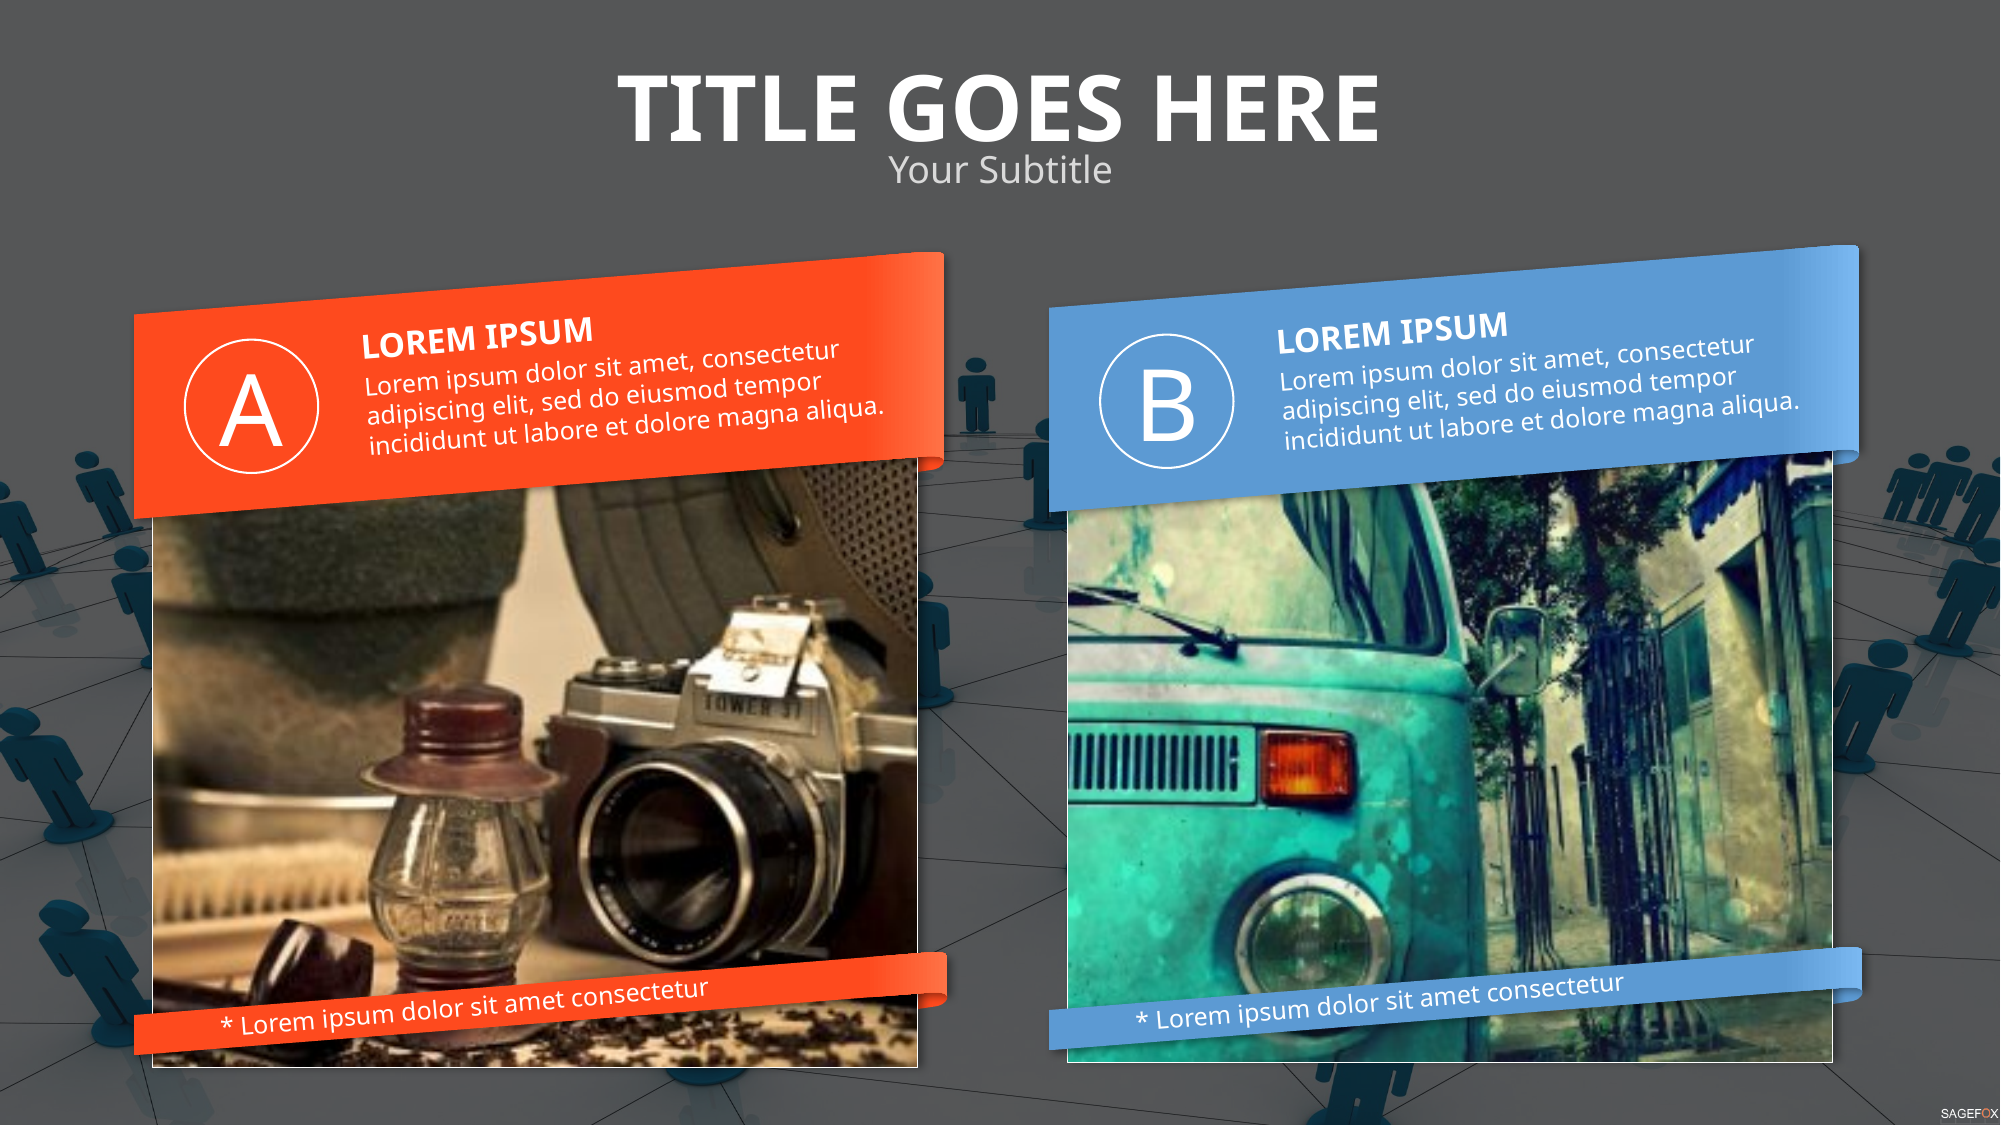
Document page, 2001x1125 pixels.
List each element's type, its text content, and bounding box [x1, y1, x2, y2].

text_box [133, 952, 948, 1056]
text_box [133, 251, 945, 519]
text_box [152, 1004, 918, 1068]
text_box [152, 468, 918, 1011]
text_box [930, 1003, 943, 1008]
text_box [1049, 947, 1863, 1051]
text_box [1049, 244, 1860, 513]
text_box * Lorem ipsum dolor sit amet consectetur [1123, 955, 1681, 1043]
text_box A [184, 339, 319, 473]
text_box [548, 42, 1452, 199]
text_box [930, 466, 940, 471]
text_box LOREM IPSUM Lorem ipsum dolor sit amet, consectetur adipiscing elit, sed do eiusmod tempor incididunt ut labore et dolore magna aliqua. [1264, 273, 1816, 462]
text_box LOREM IPSUM Lorem ipsum dolor sit amet, consectetur adipiscing elit, sed do eiusmod tempor incididunt ut labore et dolore magna aliqua. [348, 278, 901, 467]
text_box B [1100, 334, 1234, 468]
picture [1940, 0, 2001, 1125]
text_box * Lorem ipsum dolor sit amet consectetur [208, 960, 766, 1048]
text_box [1067, 461, 1833, 1007]
text_box [1846, 999, 1858, 1003]
text_box [1067, 1000, 1833, 1063]
